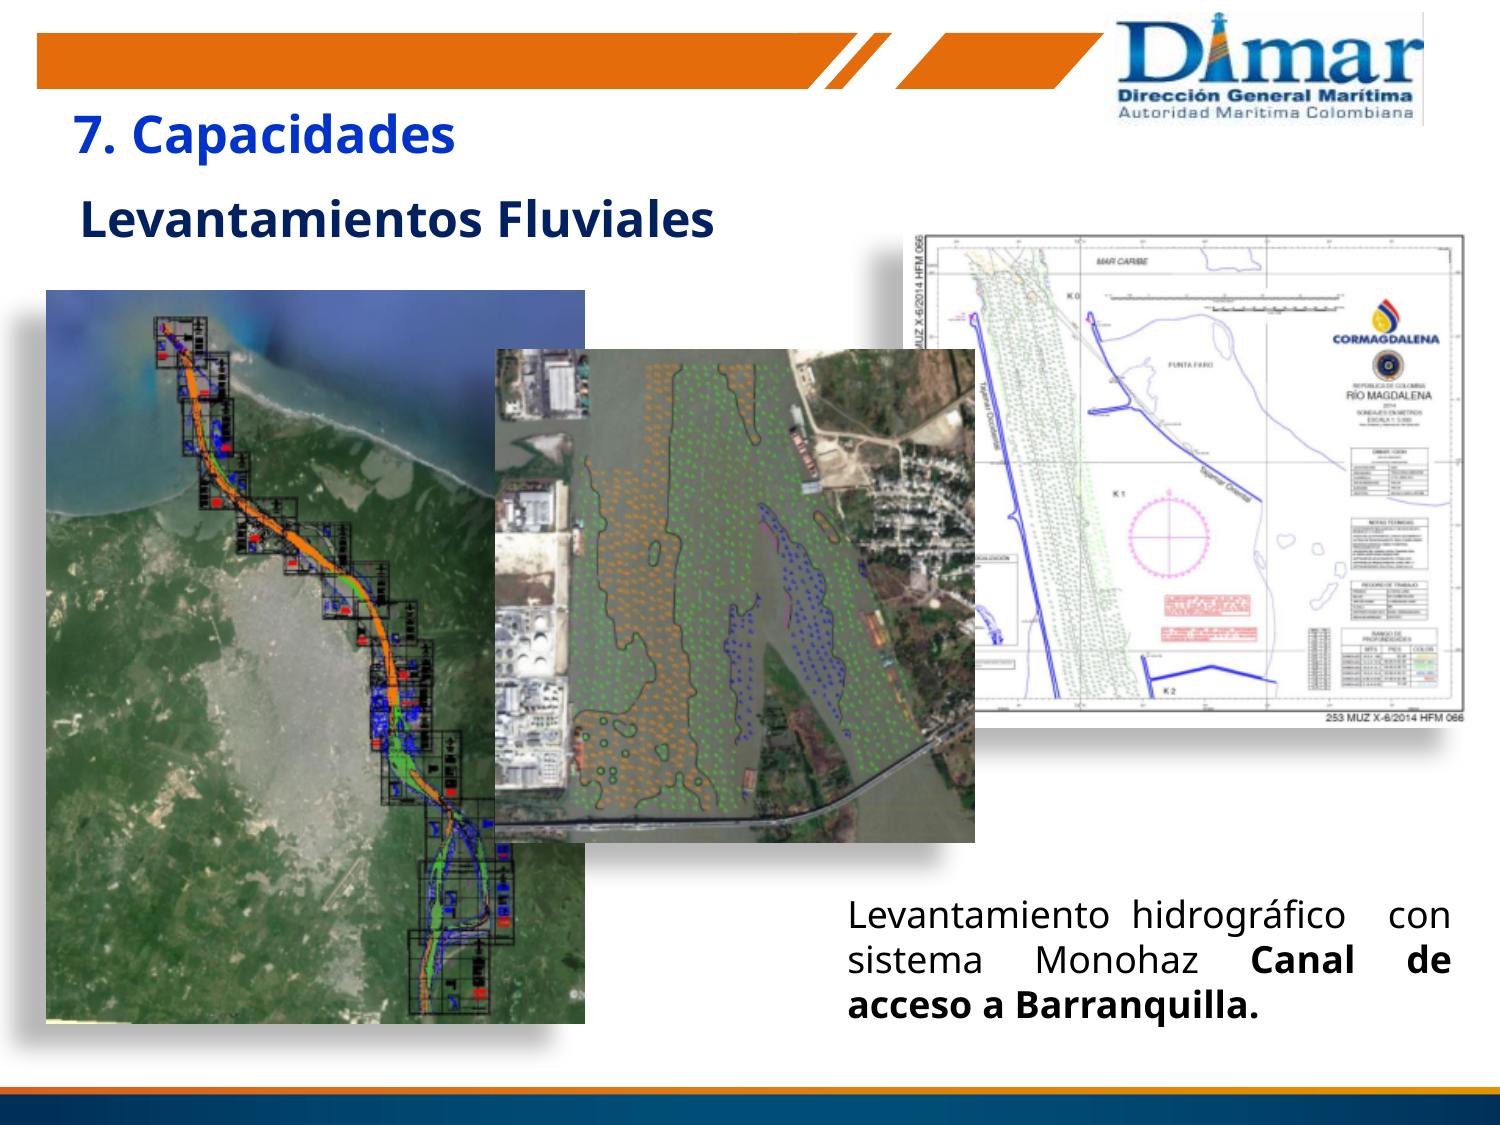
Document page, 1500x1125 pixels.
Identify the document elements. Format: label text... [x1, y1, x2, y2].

text_box 7. Capacidades [0, 94, 585, 172]
picture [1104, 12, 1424, 126]
picture [0, 1087, 1500, 1125]
picture [46, 226, 1476, 1024]
text_box Levantamiento hidrográfico con sistema Monohaz Canal de acceso a Barranquilla. [832, 883, 1468, 1034]
text_box Levantamientos Fluviales [64, 179, 731, 255]
